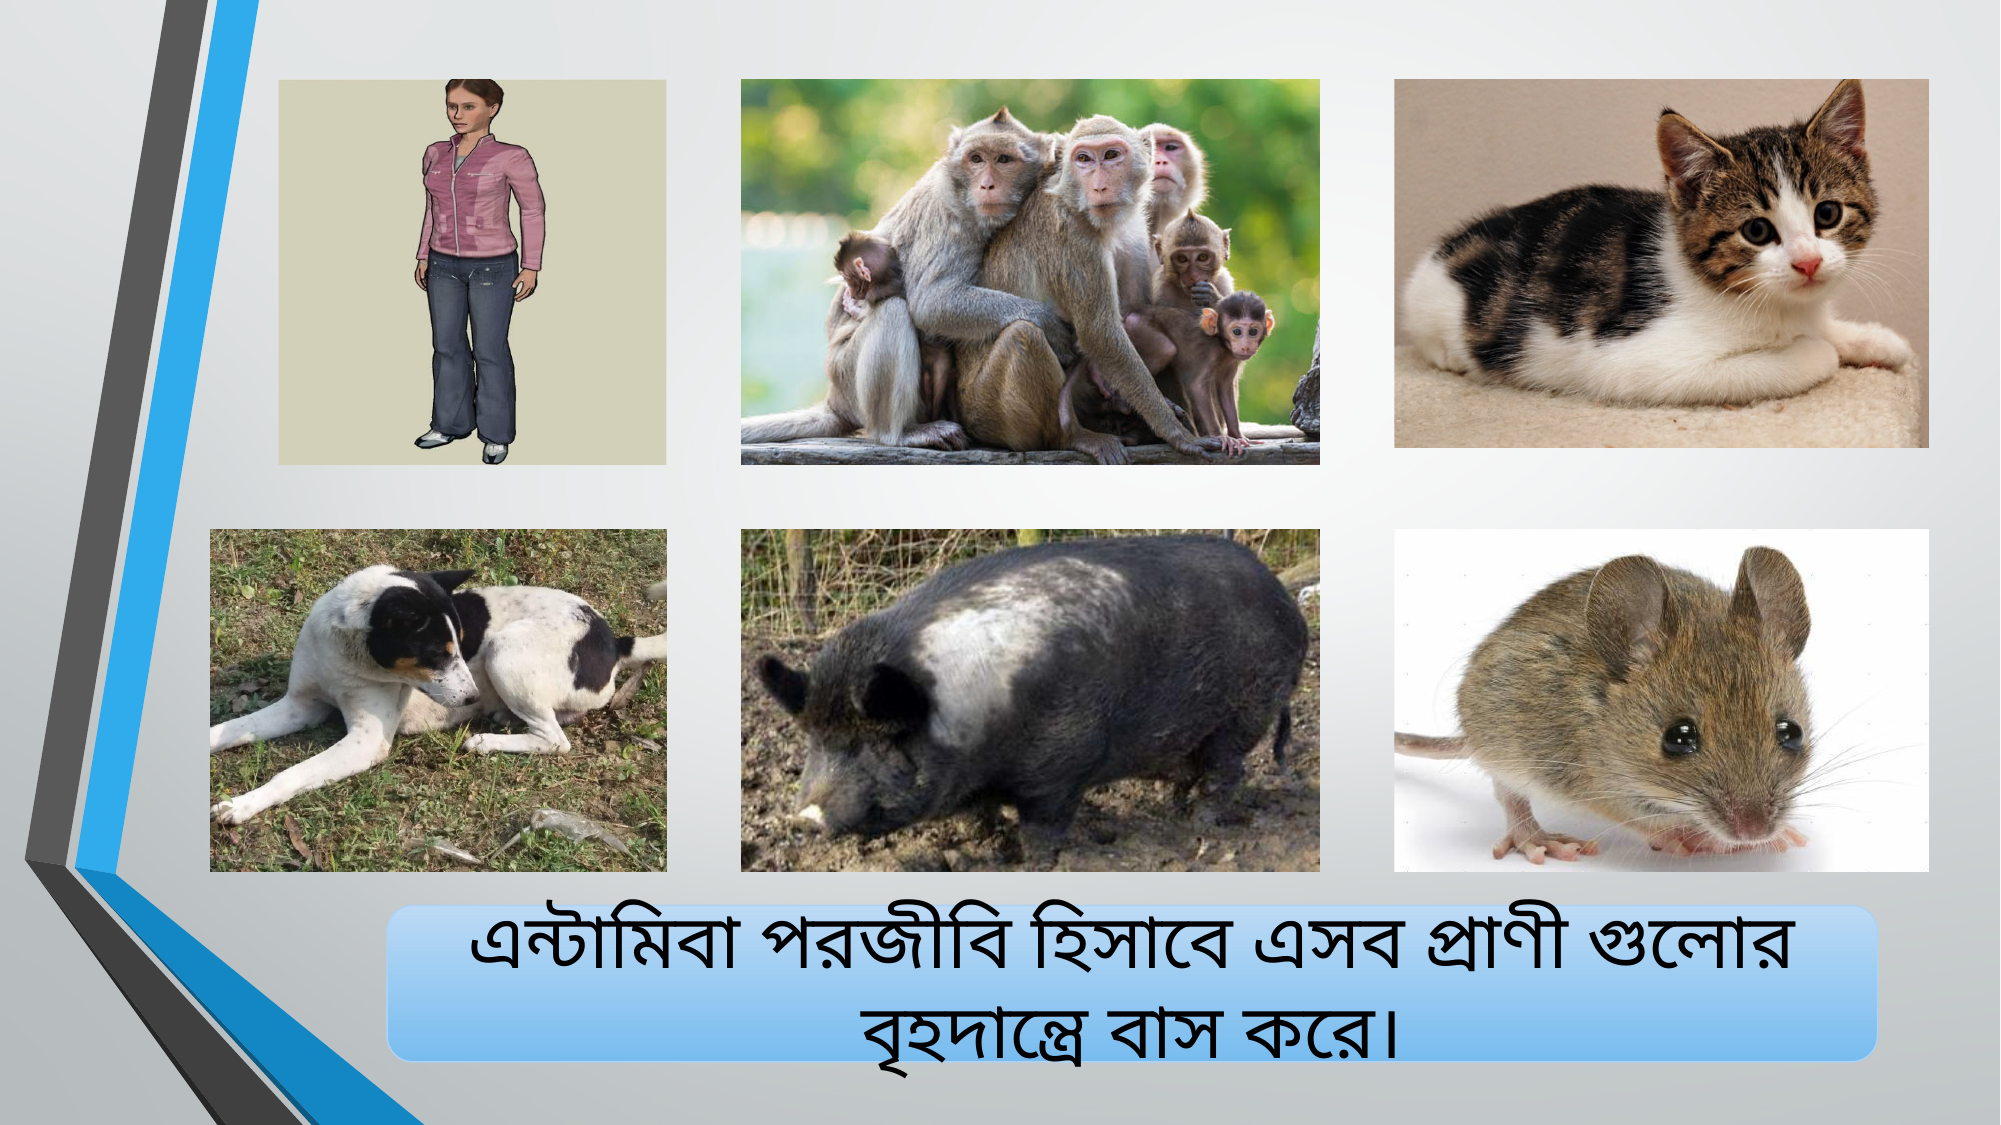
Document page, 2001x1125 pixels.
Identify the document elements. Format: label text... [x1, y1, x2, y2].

picture [1394, 528, 1930, 872]
picture [1394, 79, 1930, 449]
picture [278, 79, 667, 466]
picture [210, 528, 667, 872]
picture [740, 79, 1320, 466]
text_box এন্টামিবা পরজীবি হিসাবে এসব প্রাণী গুলোর বৃহদান্ত্রে বাস করে। [386, 904, 1879, 1063]
picture [740, 528, 1320, 872]
